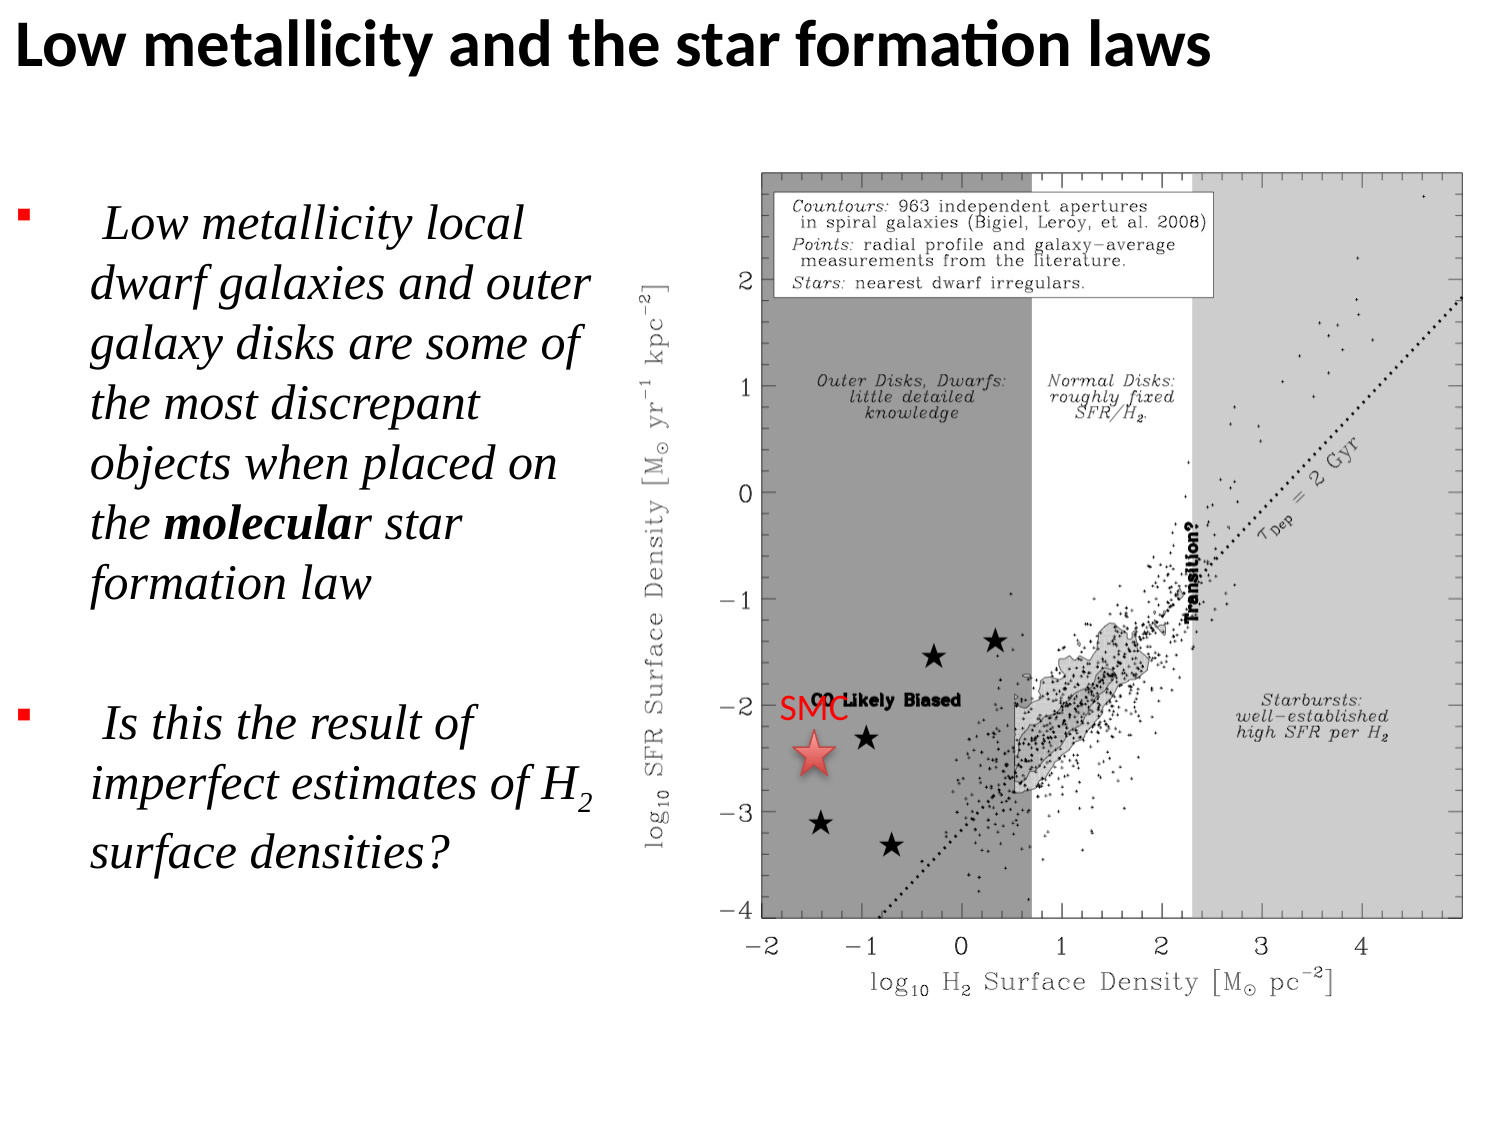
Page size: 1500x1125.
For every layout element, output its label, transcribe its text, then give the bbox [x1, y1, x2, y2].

text_box Low metallicity local dwarf galaxies and outer galaxy disks are some of the most discrepant objects when placed on the molecular star formation law Is this the result of imperfect estimates of H2 surface densities? [0, 112, 625, 500]
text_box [635, 133, 1500, 998]
text_box Low metallicity and the star formation laws [0, 12, 1500, 88]
